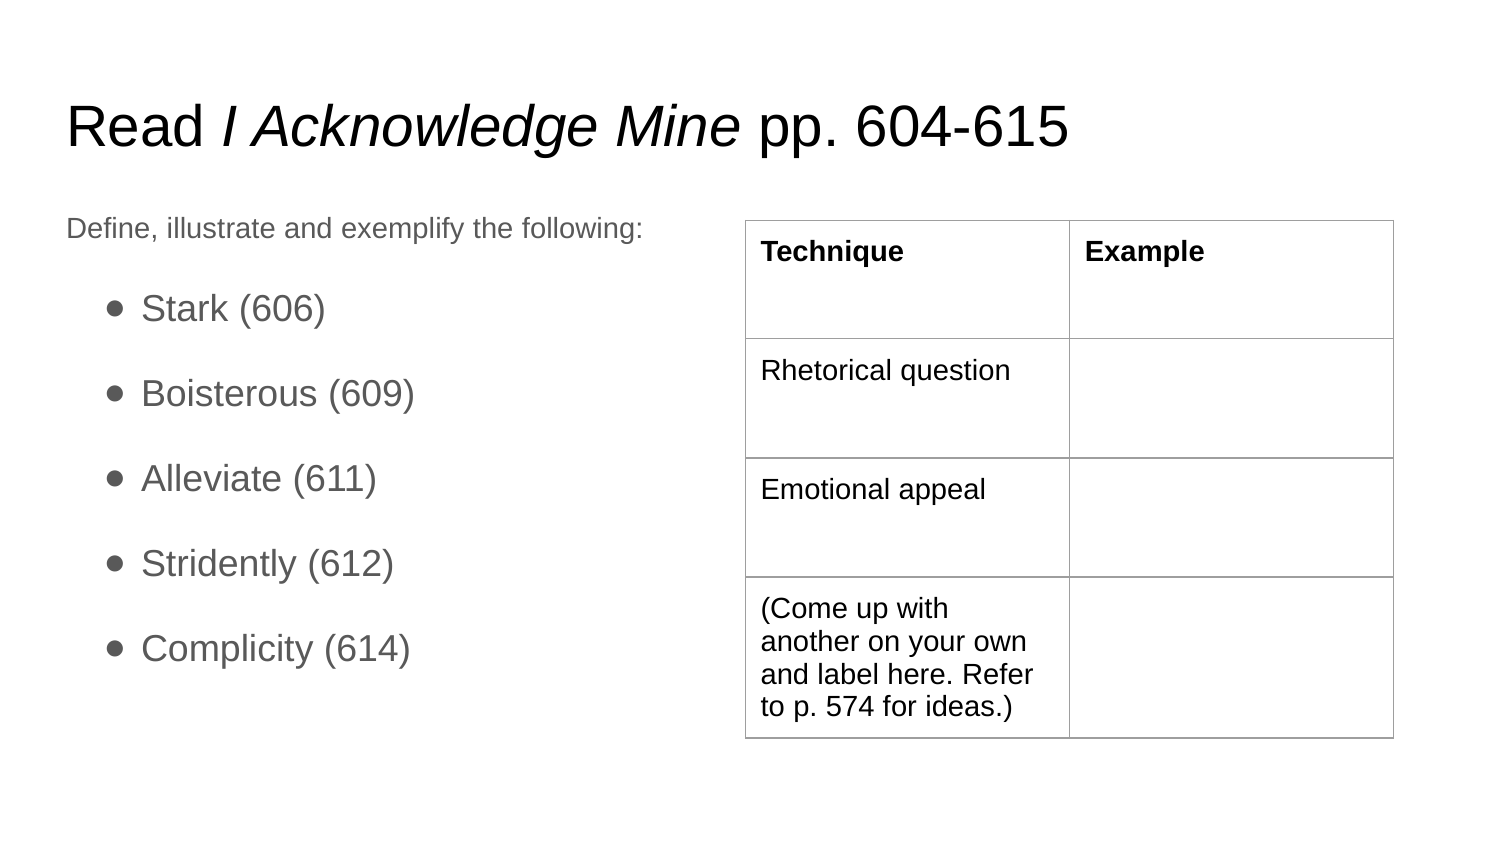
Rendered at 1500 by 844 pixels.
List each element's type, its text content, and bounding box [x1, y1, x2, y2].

list Define, illustrate and exemplify the following: Stark (606) Boisterous (609) Alleviate (611) Stridently (612) Complicity (614) [51, 189, 1449, 750]
table_cell [1070, 459, 1393, 576]
table_header Example [1070, 221, 1393, 338]
table_cell Emotional appeal [746, 459, 1069, 576]
table_header Technique [746, 221, 1069, 338]
table_cell [1070, 339, 1393, 457]
title Read I Acknowledge Mine pp. 604-615 [51, 72, 1449, 167]
table_cell [1070, 578, 1393, 737]
table_cell (Come up with another on your own and label here. Refer to p. 574 for ideas.) [746, 578, 1069, 737]
table_cell Rhetorical question [746, 339, 1069, 457]
